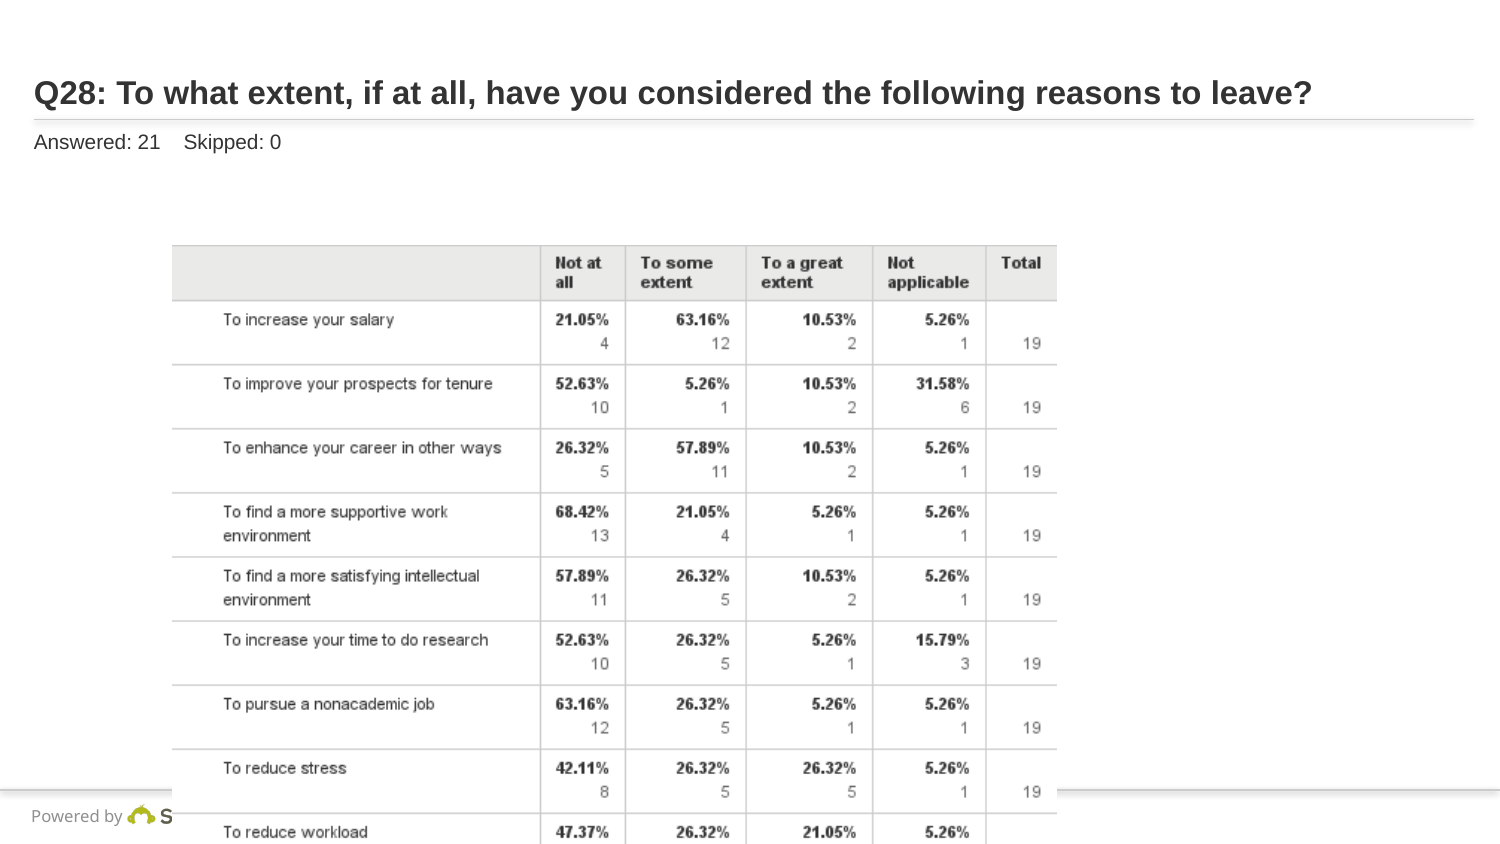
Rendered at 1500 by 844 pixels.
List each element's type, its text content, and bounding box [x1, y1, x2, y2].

list Answered: 21 Skipped: 0 [18, 120, 894, 162]
title Q28: To what extent, if at all, have you considered the following reasons to leave? [18, 54, 1369, 119]
picture [171, 245, 1057, 844]
